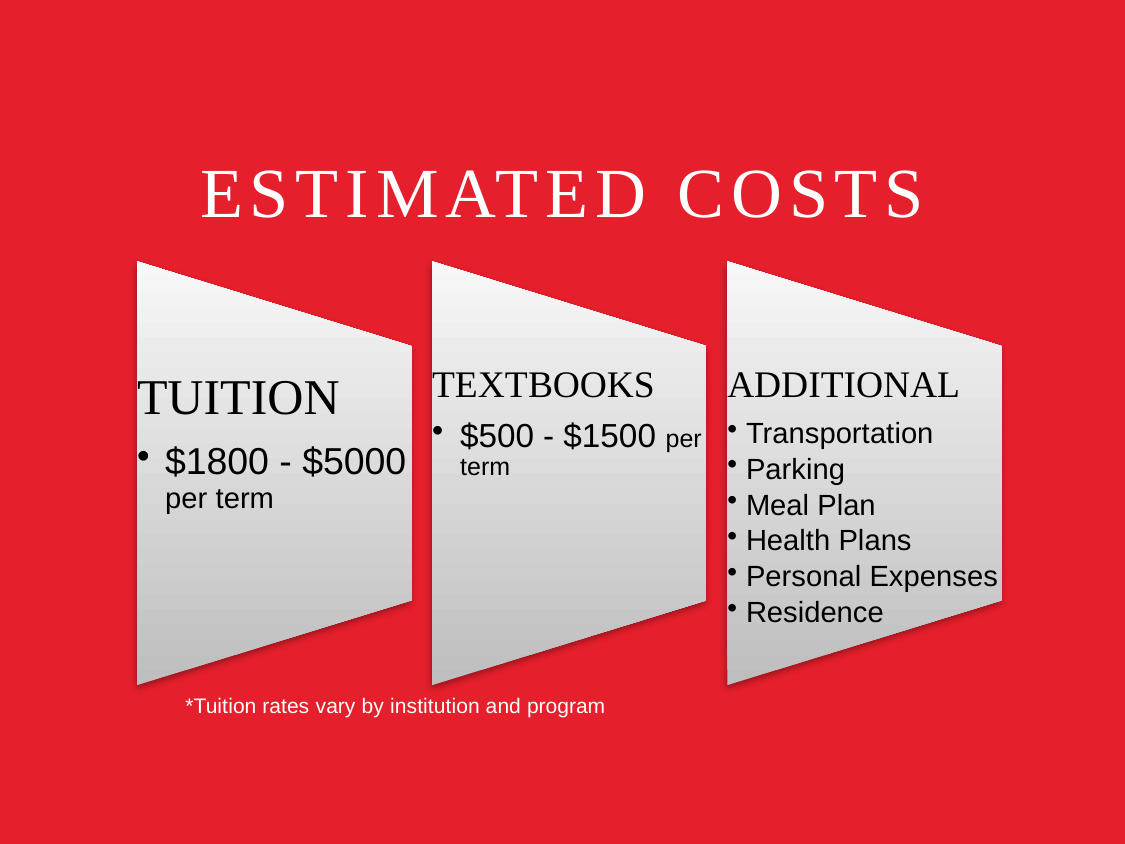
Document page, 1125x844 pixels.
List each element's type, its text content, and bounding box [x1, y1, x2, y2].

text_box ESTIMATED COSTS [56, 140, 1069, 221]
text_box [136, 261, 1003, 686]
text_box *Tuition rates vary by institution and program [170, 693, 675, 726]
